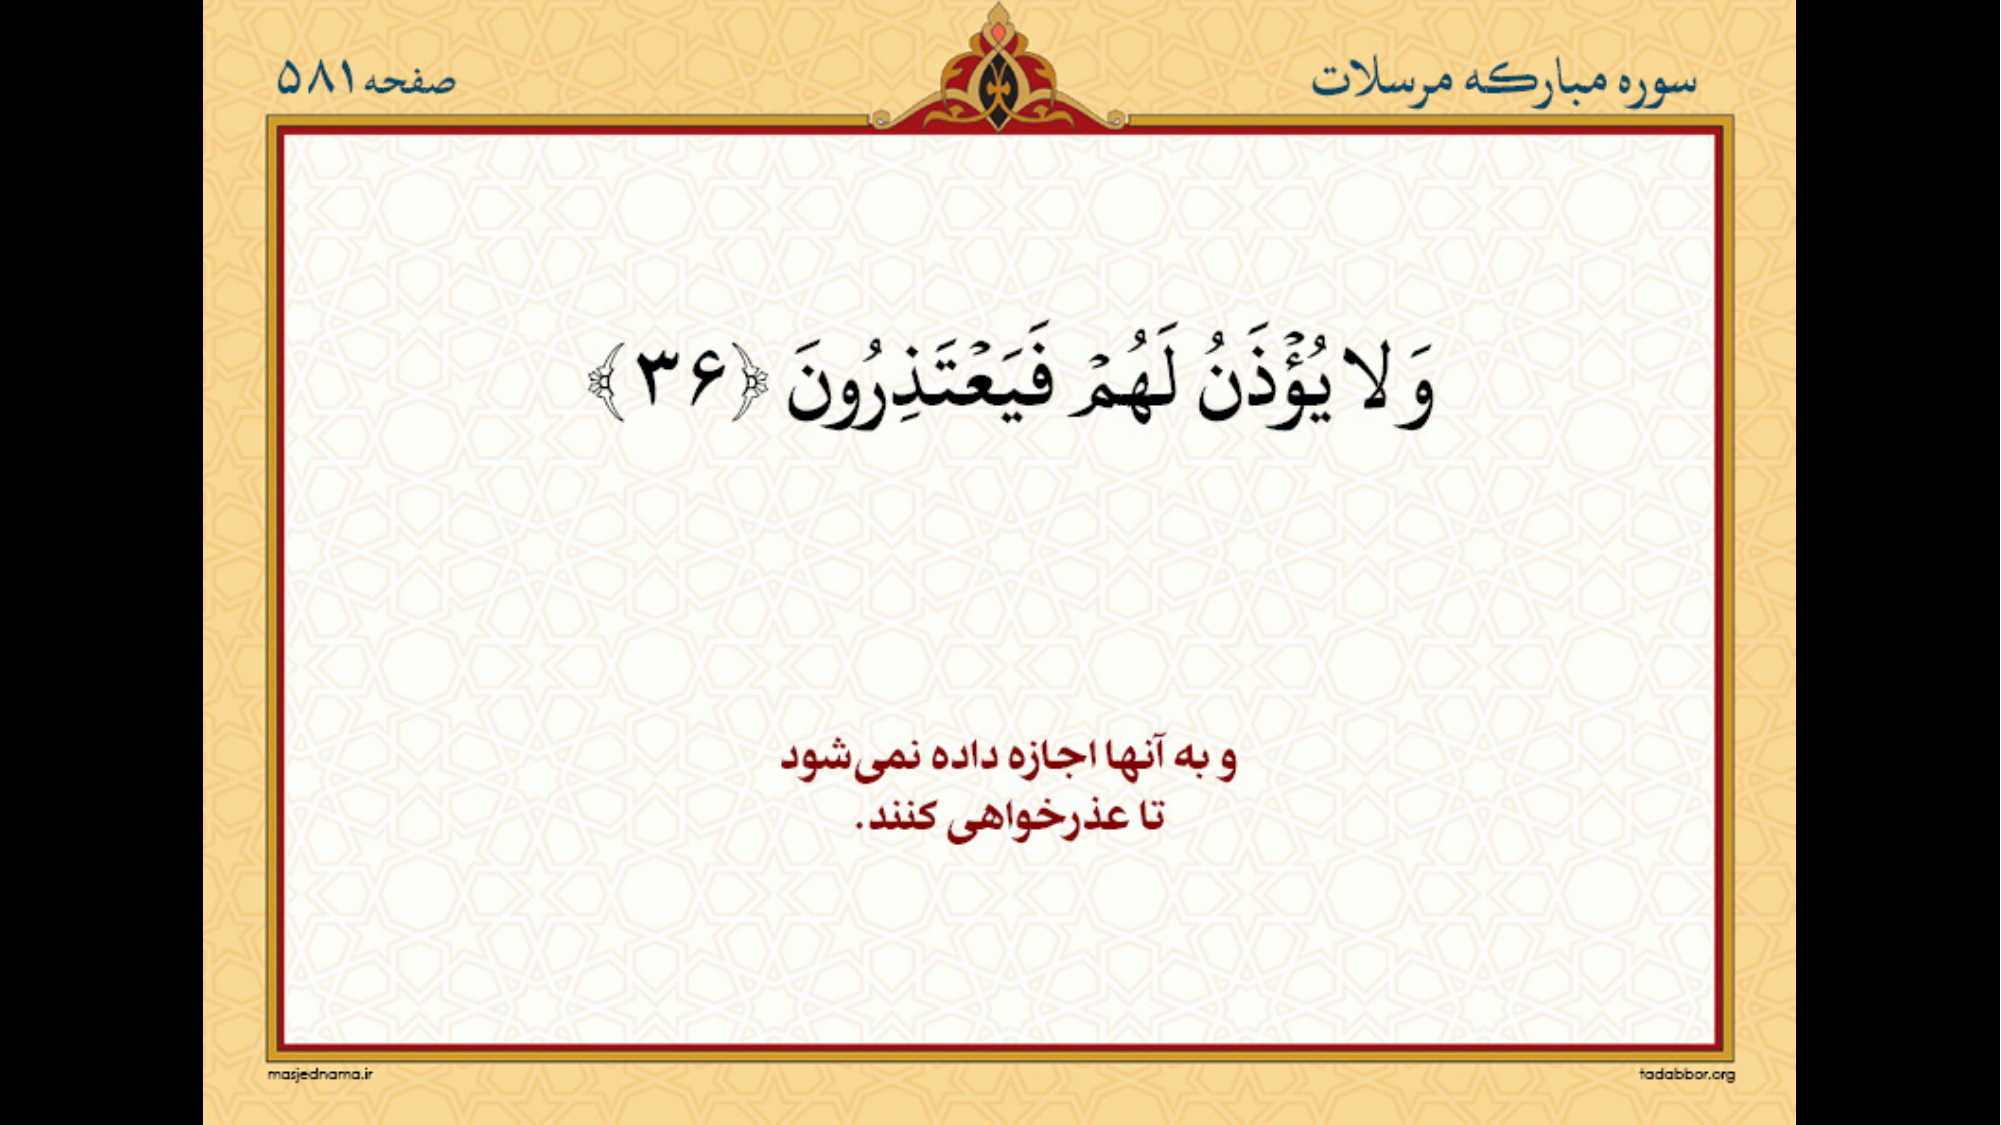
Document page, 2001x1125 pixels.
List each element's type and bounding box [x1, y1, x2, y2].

picture [203, 0, 1796, 1125]
